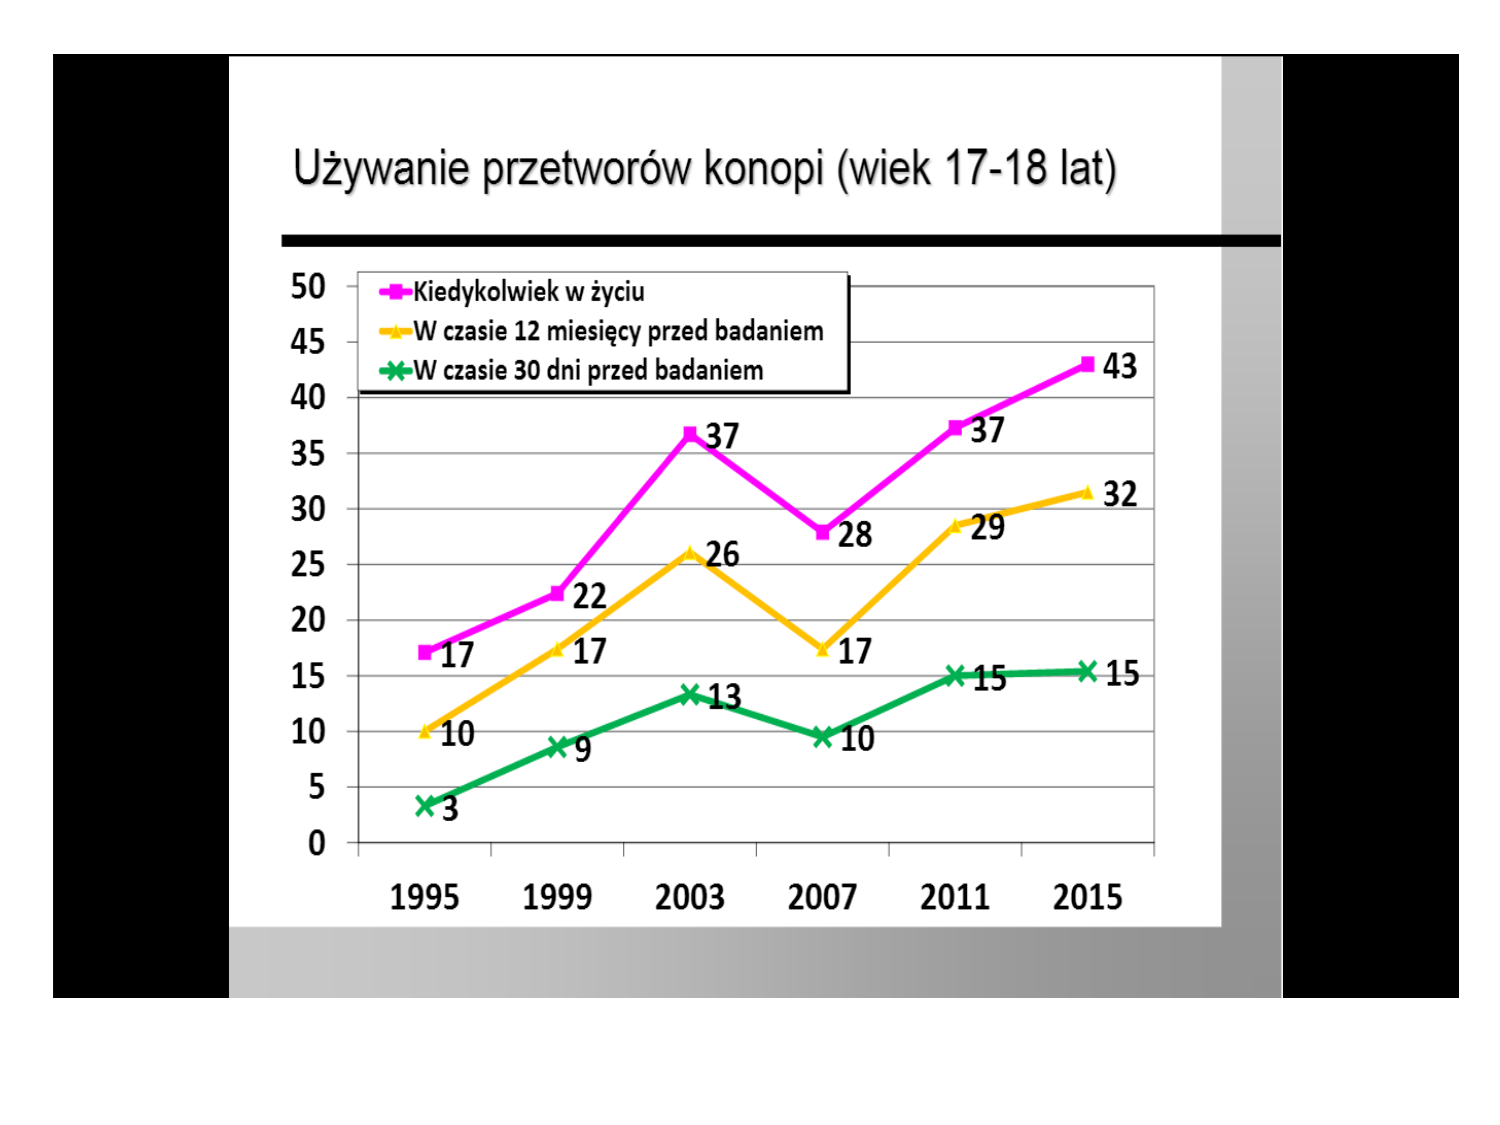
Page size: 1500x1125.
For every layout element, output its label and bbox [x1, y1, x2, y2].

list [52, 54, 1459, 998]
